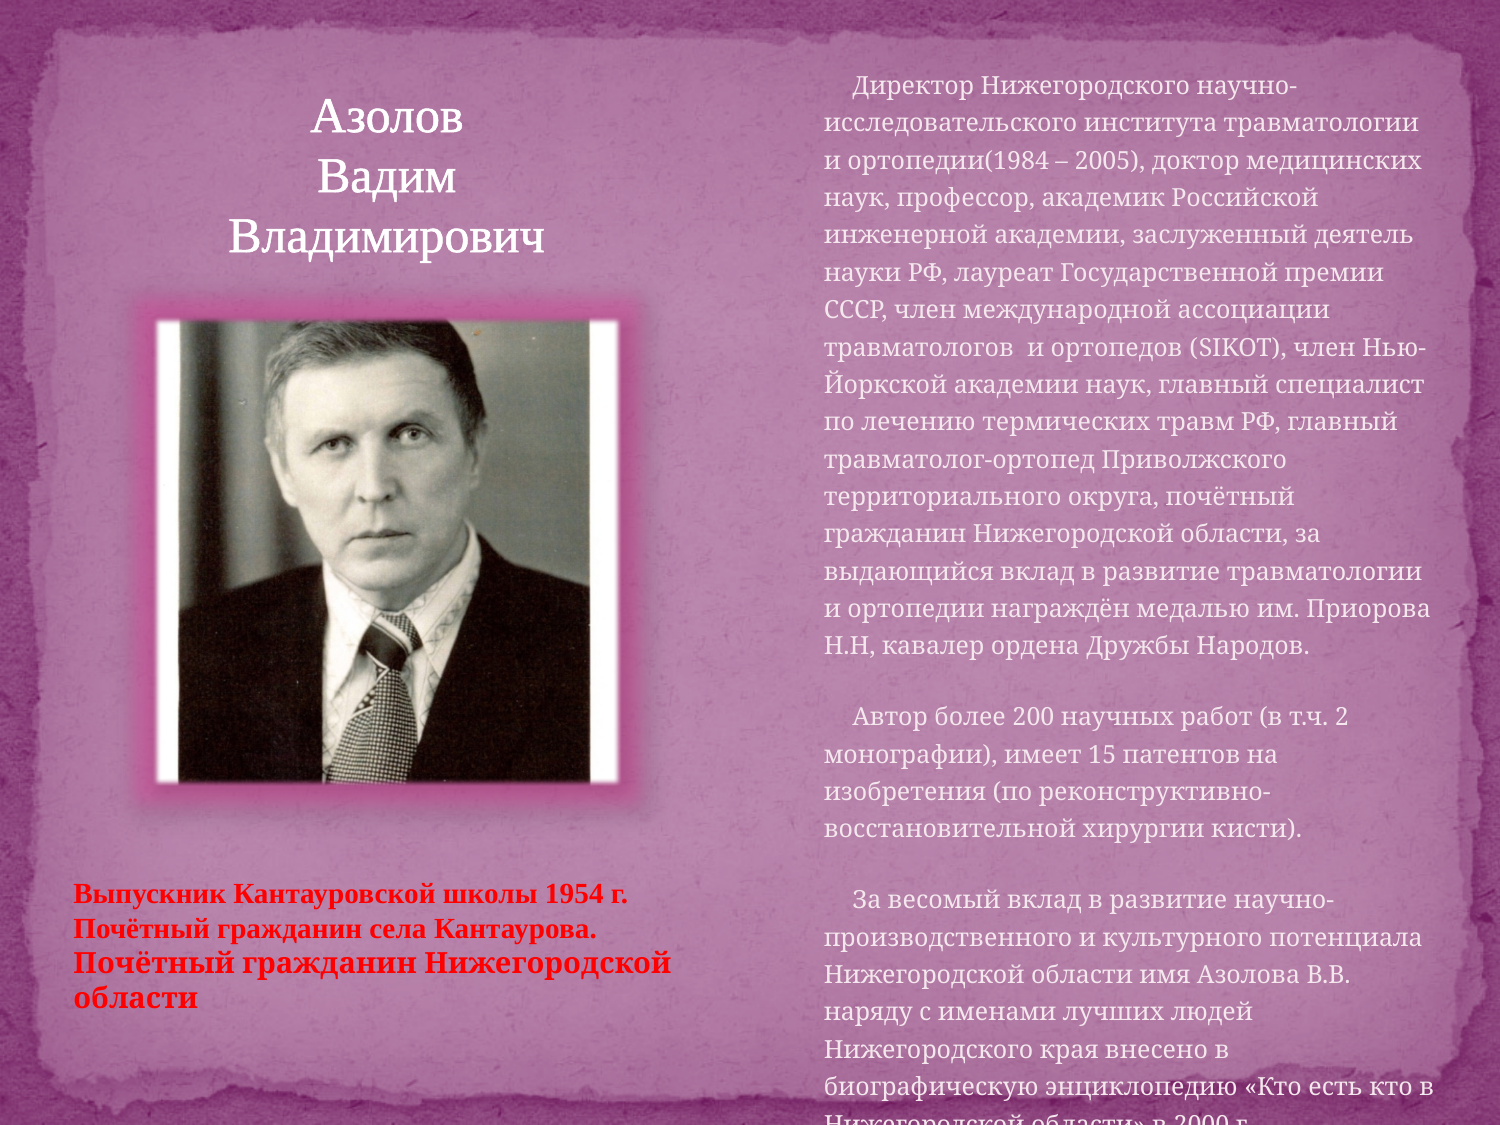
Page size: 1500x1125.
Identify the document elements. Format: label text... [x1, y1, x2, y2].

list Директор Нижегородского научно-исследовательского института травматологии и ортопедии(1984 – 2005), доктор медицинских наук, профессор, академик Российской инженерной академии, заслуженный деятель науки РФ, лауреат Государственной премии СССР, член международной ассоциации травматологов и ортопедов (SIKOT), член Нью-Йоркской академии наук, главный специалист по лечению термических травм РФ, главный травматолог-ортопед Приволжского территориального округа, почётный гражданин Нижегородской области, за выдающийся вклад в развитие травматологии и ортопедии награждён медалью им. Приорова Н.Н, кавалер ордена Дружбы Народов. Автор более 200 научных работ (в т.ч. 2 монографии), имеет 15 патентов на изобретения (по реконструктивно-восстановительной хирургии кисти). За весомый вклад в развитие научно-производственного и культурного потенциала Нижегородской области имя Азолова В.В. наряду с именами лучших людей Нижегородского края внесено в биографическую энциклопедию «Кто есть кто в Нижегородской области» в 2000 г. [809, 54, 1454, 1020]
text_box Выпускник Кантауровской школы 1954 г. Почётный гражданин села Кантаурова. Почётный гражданин Нижегородской области [58, 867, 786, 1022]
title Азолов Вадим Владимирович [46, 23, 727, 270]
picture [151, 315, 622, 786]
